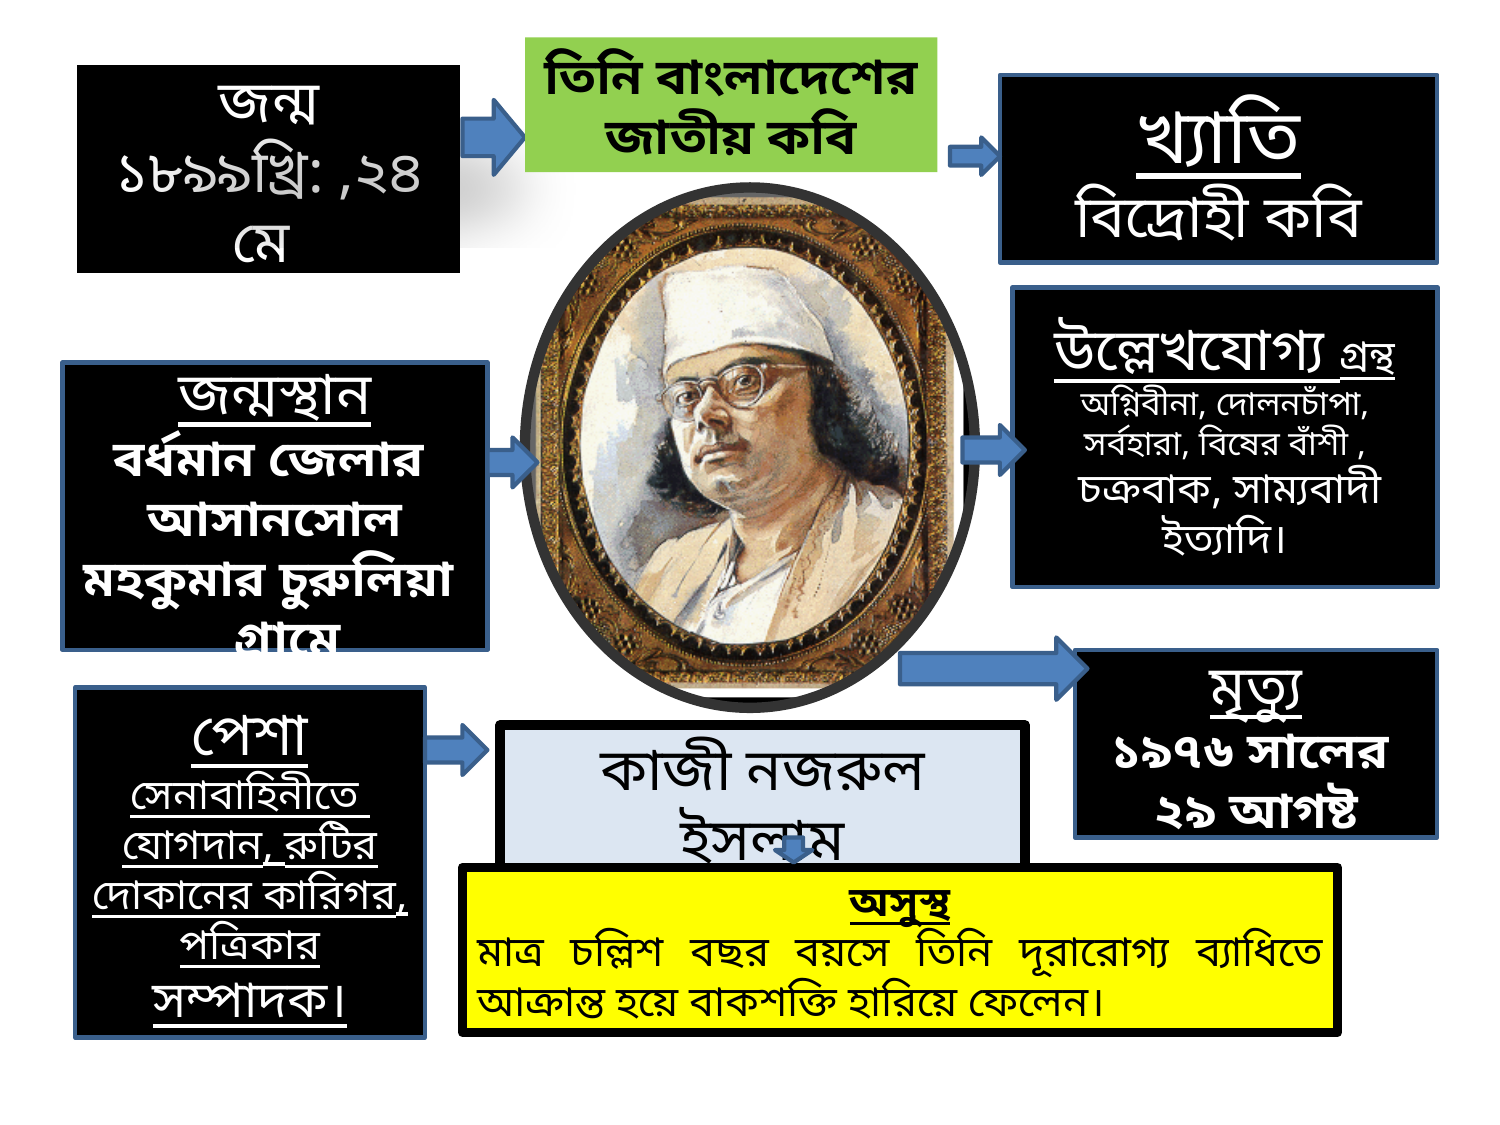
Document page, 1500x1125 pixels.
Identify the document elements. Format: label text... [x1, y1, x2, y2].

text_box তিনি বাংলাদেশের জাতীয় কবি [525, 37, 938, 173]
text_box [979, 423, 1027, 477]
text_box খ্যাতি বিদ্রোহী কবি [998, 73, 1439, 265]
text_box পেশা সেনাবাহিনীতে যোগদান, রুটির দোকানের কারিগর, পত্রিকার সম্পাদক। [73, 685, 427, 1040]
picture [524, 187, 976, 709]
text_box কাজী নজরুল ইসলাম [499, 724, 1025, 867]
text_box [460, 97, 525, 177]
text_box [772, 835, 815, 865]
text_box অসুস্থ মাত্র চল্লিশ বছর বয়সে তিনি দূরারোগ্য ব্যাধিতে আক্রান্ত হয়ে বাকশক্তি হারিয়ে ফেলেন। [462, 867, 1338, 1033]
text_box [422, 723, 490, 777]
text_box উল্লেখযোগ্য গ্রন্থ অগ্নিবীনা, দোলনচাঁপা, সর্বহারা, বিষের বাঁশী , চক্রবাক, সাম্যবাদী ইত্যাদি। [1010, 285, 1440, 589]
text_box জন্মস্থান বর্ধমান জেলার আসানসোল মহকুমার চুরুলিয়া গ্রামে [60, 360, 490, 652]
text_box মৃত্যু ১৯৭৬ সালের ২৯ আগষ্ট [1073, 648, 1439, 840]
text_box [485, 435, 519, 490]
text_box [979, 635, 1090, 702]
text_box [947, 135, 1003, 177]
text_box জন্ম ১৮৯৯খ্রি: ,২৪ মে [73, 60, 464, 277]
